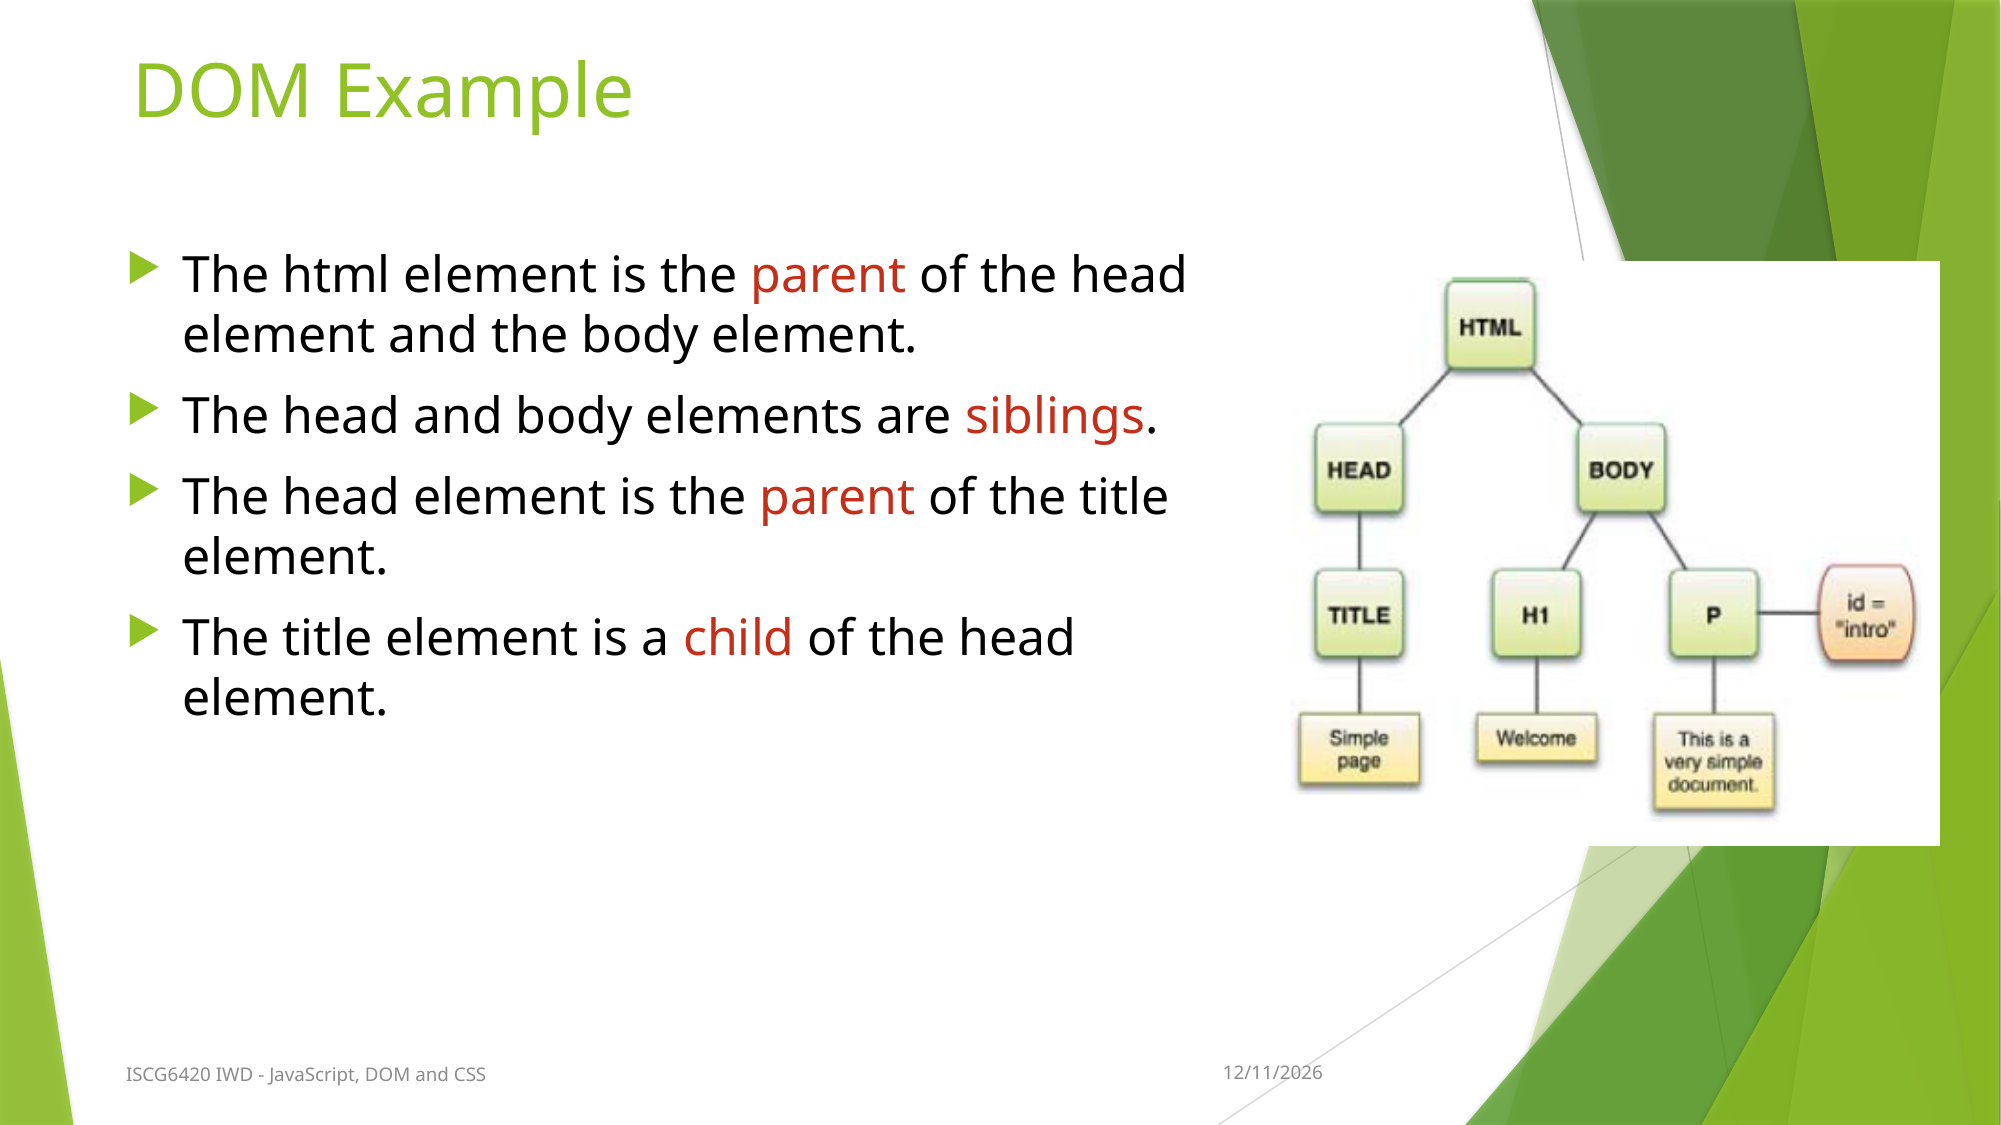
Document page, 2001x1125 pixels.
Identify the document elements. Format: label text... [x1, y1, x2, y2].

footer ISCG6420 IWD - JavaScript, DOM and CSS [111, 1043, 1145, 1104]
title DOM Example [117, 34, 1528, 252]
picture [1258, 261, 1941, 847]
list The html element is the parent of the head element and the body element. The head and body elements are siblings. The head element is the parent of the title element. The title element is a child of the head element. [111, 235, 1259, 872]
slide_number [1188, 1043, 1338, 1104]
